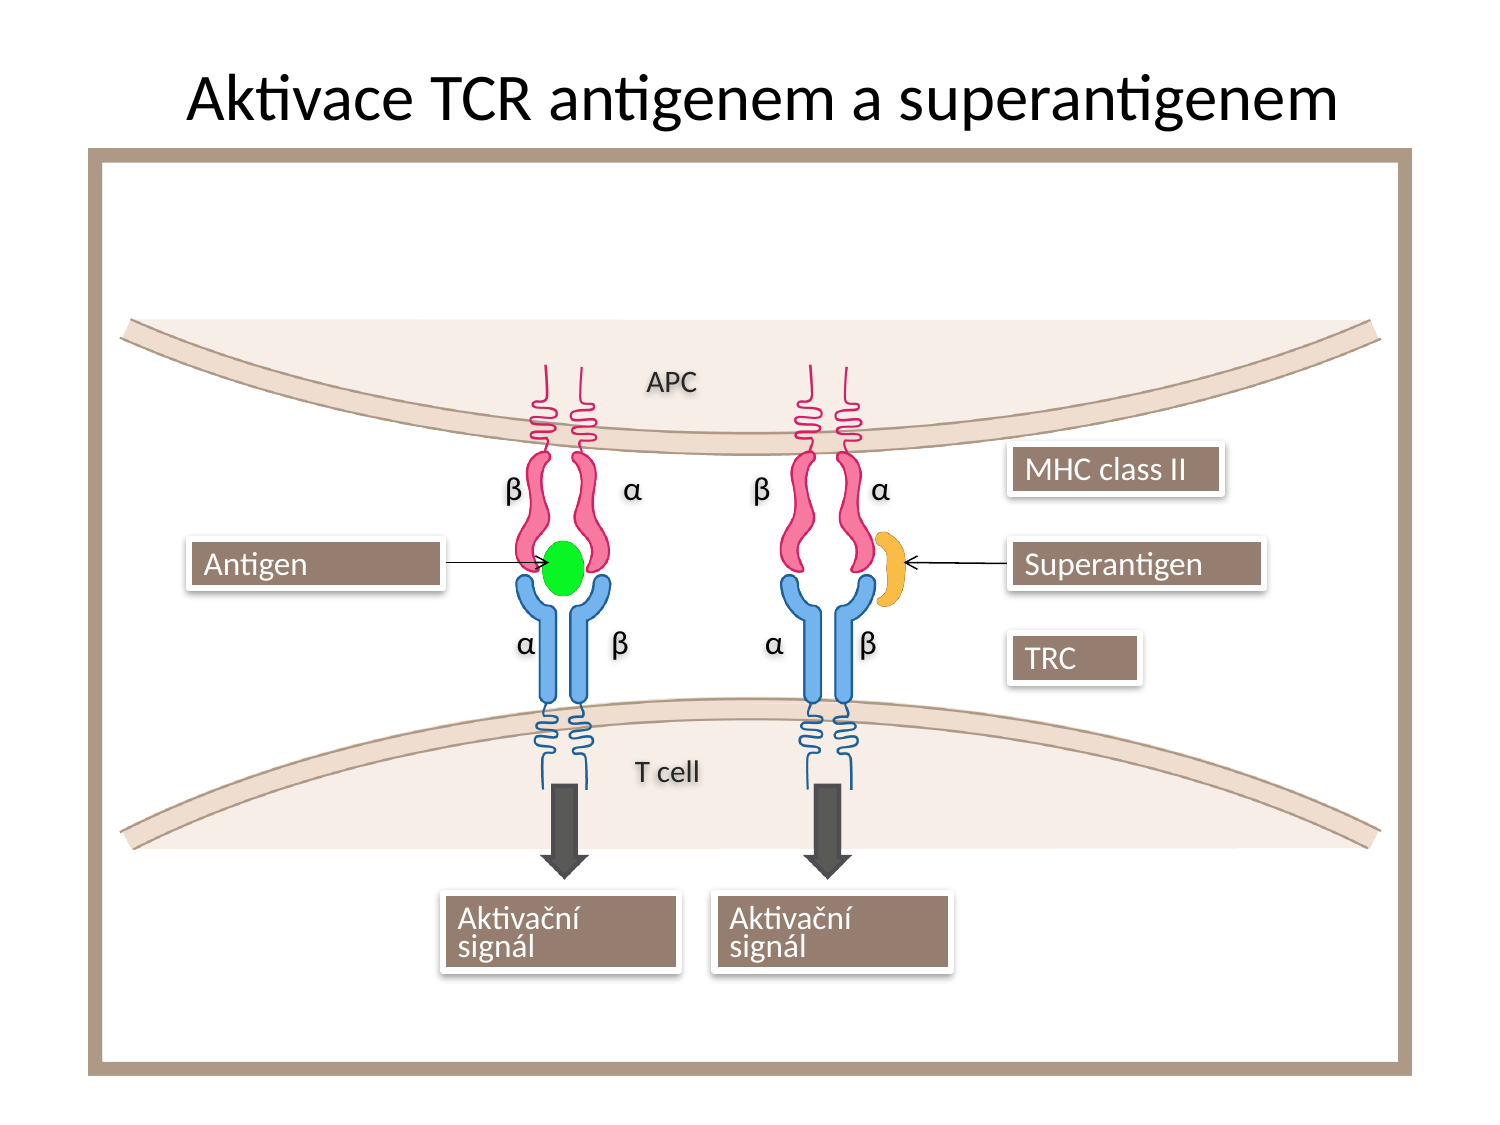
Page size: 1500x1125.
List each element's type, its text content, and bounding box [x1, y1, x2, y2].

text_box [903, 562, 1011, 566]
picture [88, 148, 1412, 1076]
title Aktivace TCR antigenem a superantigenem [88, 0, 1439, 188]
